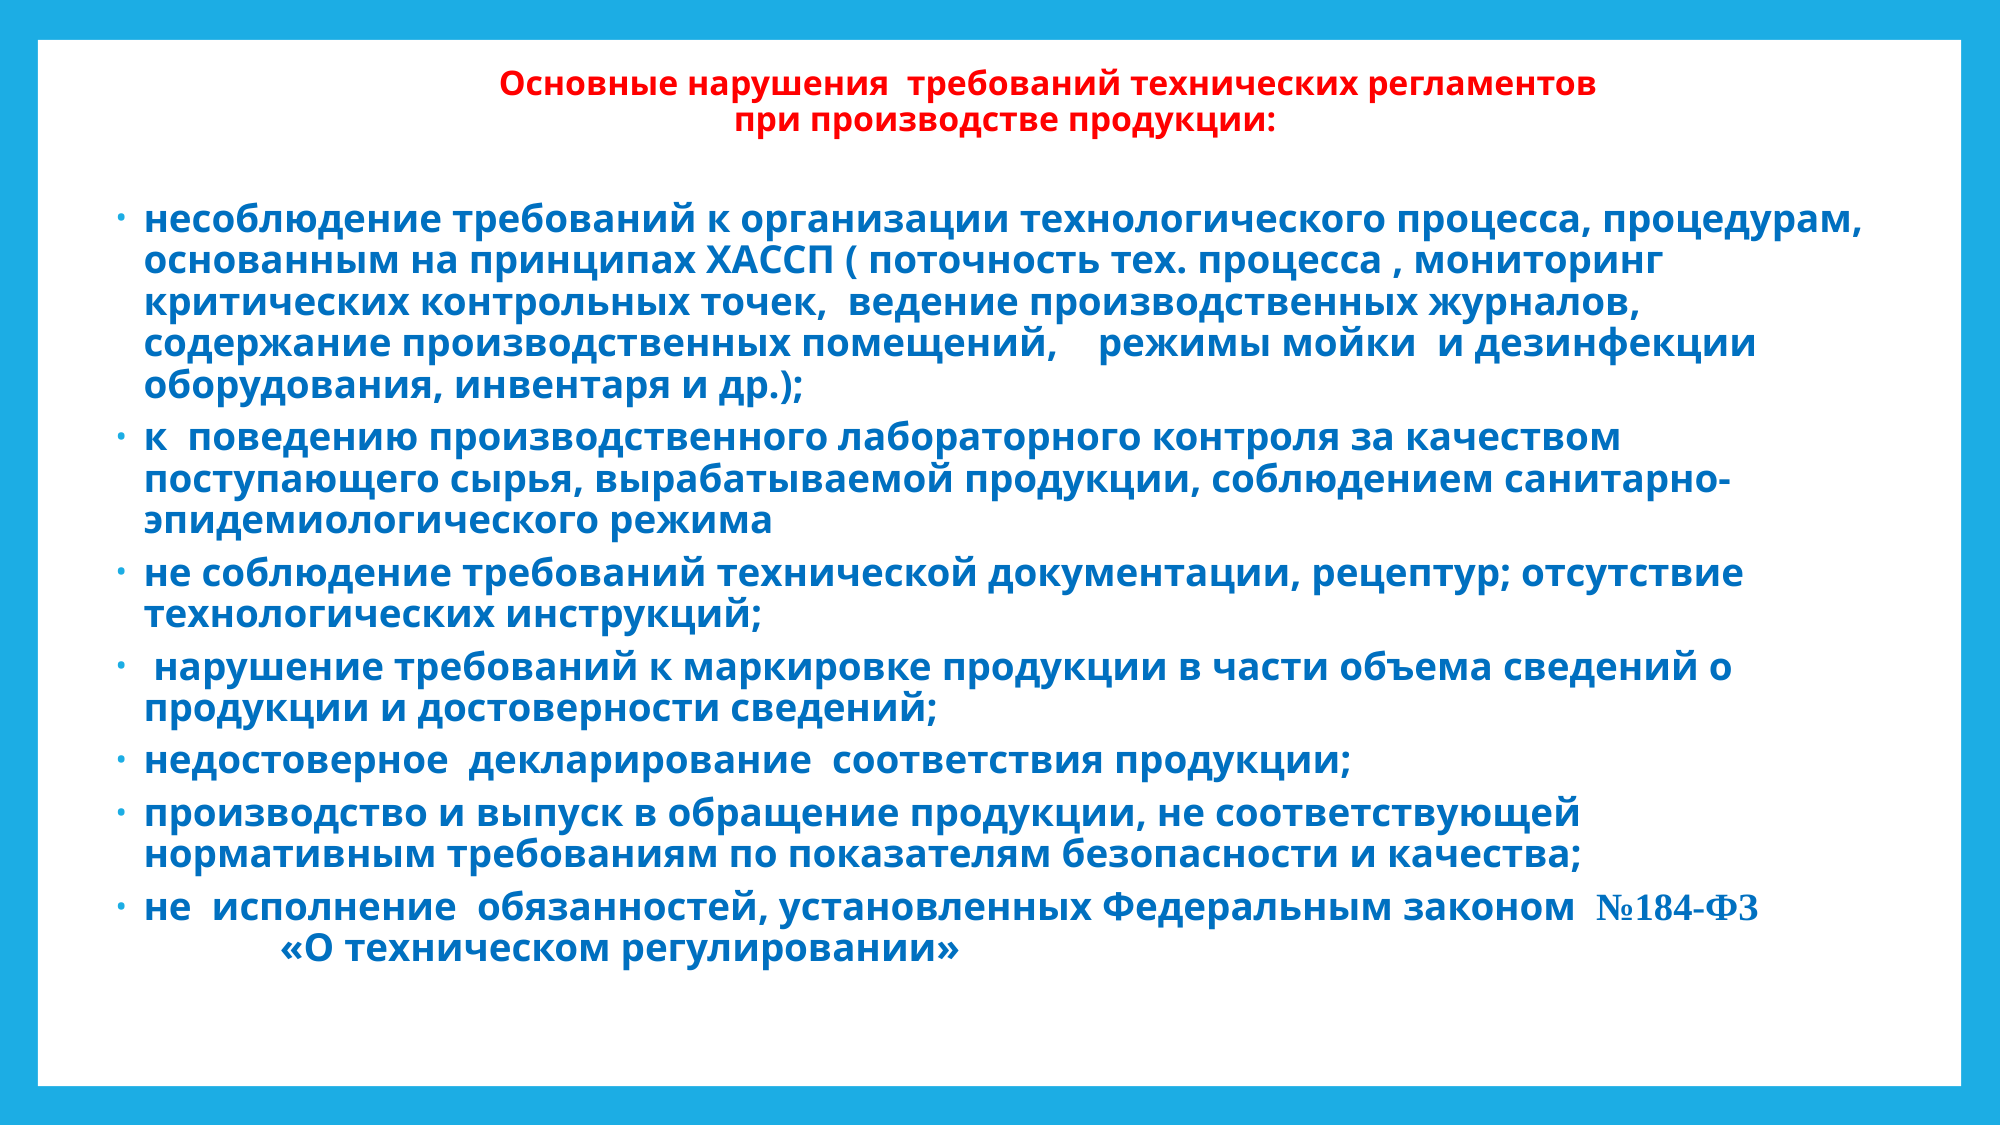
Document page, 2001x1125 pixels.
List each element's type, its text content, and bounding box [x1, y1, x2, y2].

title Основные нарушения требований технических регламентов при производстве продукции: [109, 58, 1910, 188]
list несоблюдение требований к организации технологического процесса, процедурам, основанным на принципах ХАССП ( поточность тех. процесса , мониторинг критических контрольных точек, ведение производственных журналов, содержание производственных помещений, режимы мойки и дезинфекции оборудования, инвентаря и др.); к поведению производственного лабораторного контроля за качеством поступающего сырья, вырабатываемой продукции, соблюдением санитарно-эпидемиологического режима не соблюдение требований технической документации, рецептур; отсутствие технологических инструкций; нарушение требований к маркировке продукции в части объема сведений о продукции и достоверности сведений; недостоверное декларирование соответствия продукции; производство и выпуск в обращение продукции, не соответствующей нормативным требованиям по показателям безопасности и качества; не исполнение обязанностей, установленных Федеральным законом №184-ФЗ «О техническом регулировании» [93, 164, 1894, 1036]
